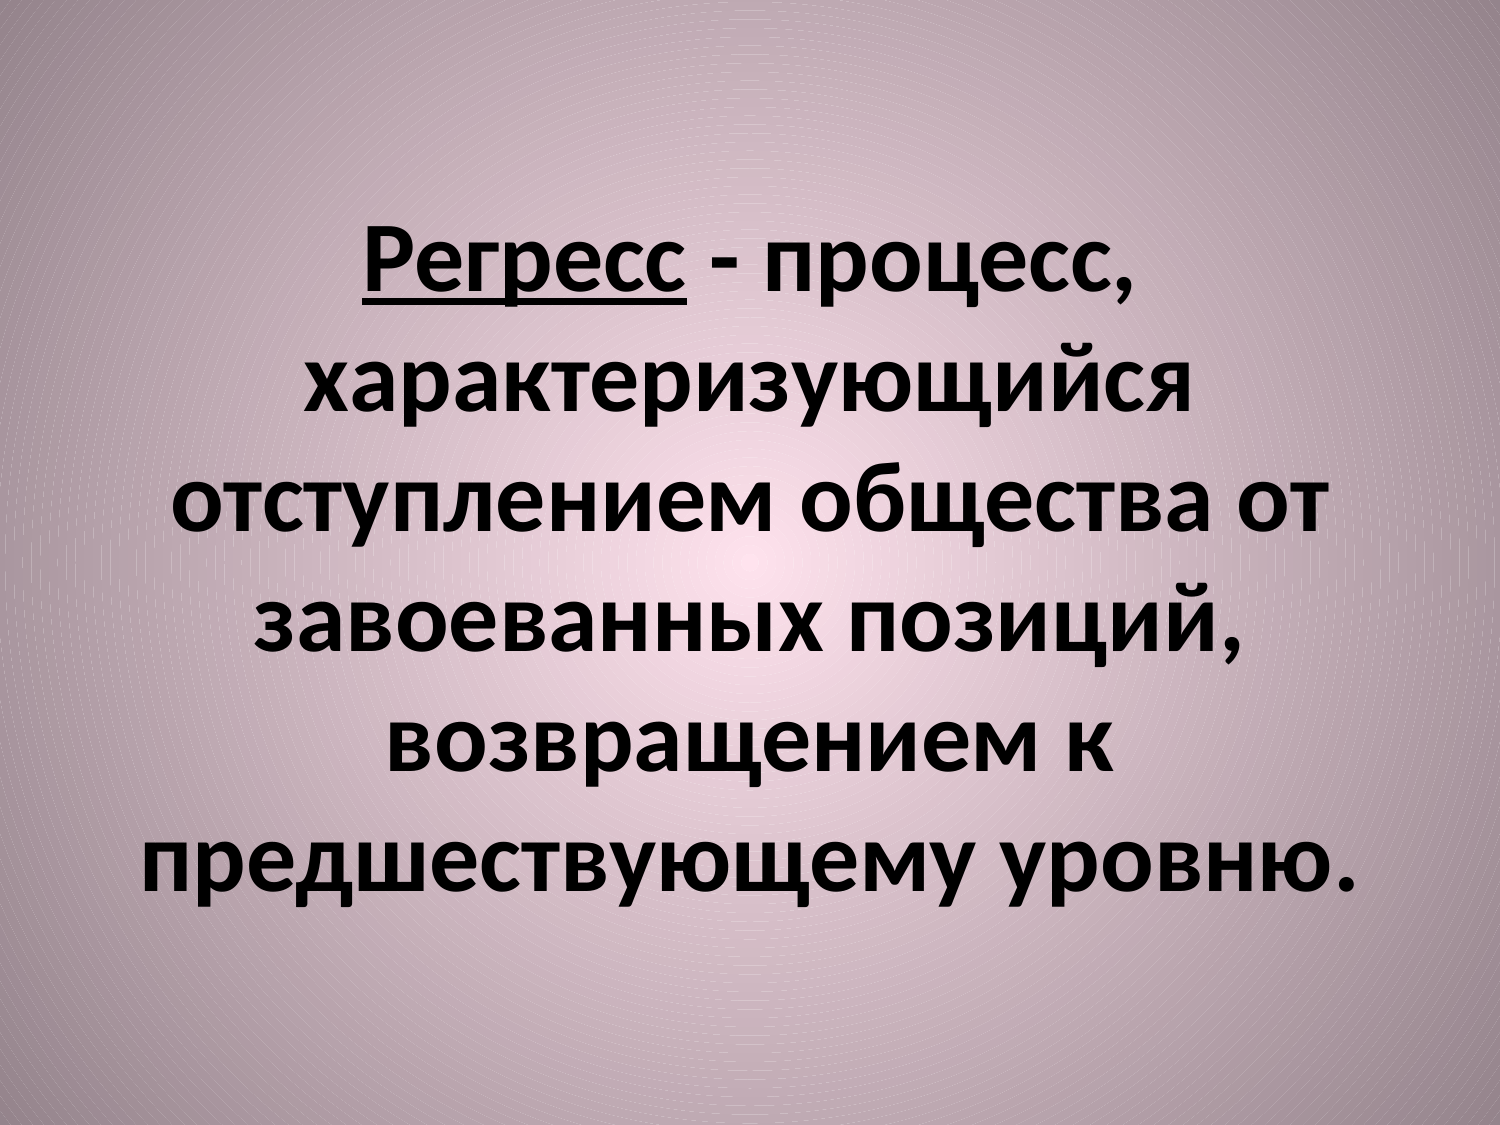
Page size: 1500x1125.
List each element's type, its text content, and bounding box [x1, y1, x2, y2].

title Регресс - процесс, характеризующийся отступлением общества от завоеванных позиций, возвращением к предшествующему уровню. [75, 45, 1425, 1059]
